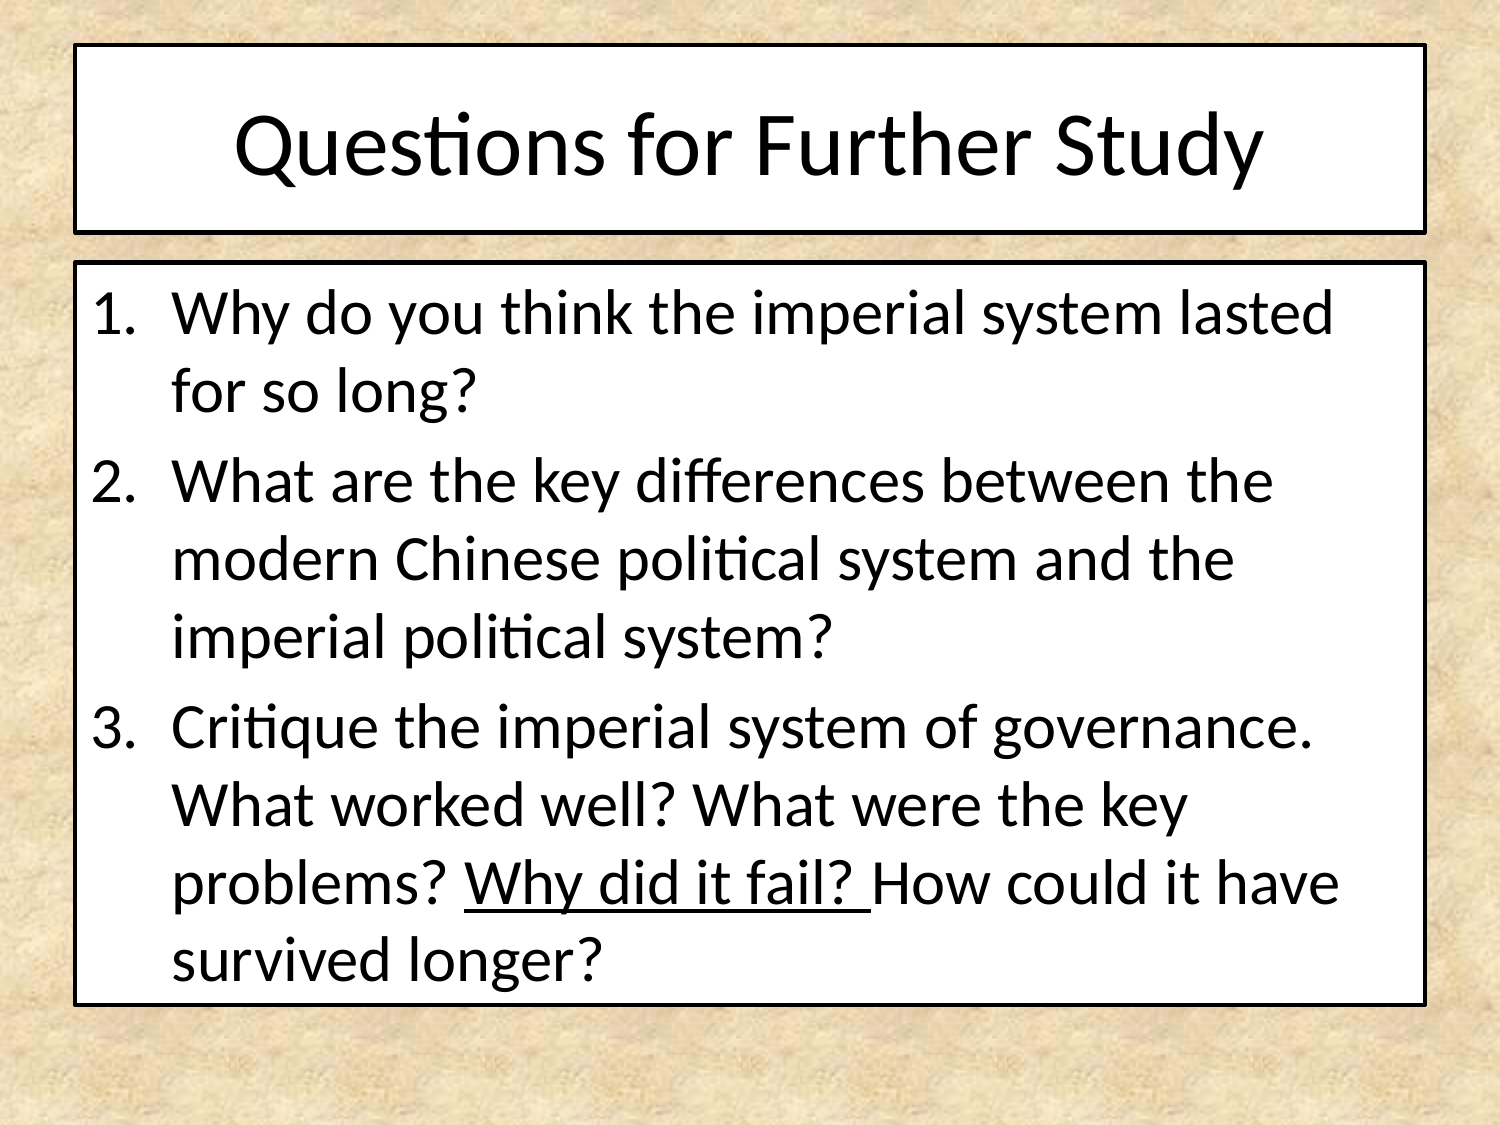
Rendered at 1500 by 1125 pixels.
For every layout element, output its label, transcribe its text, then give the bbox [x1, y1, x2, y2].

picture [0, 0, 1500, 1125]
list Why do you think the imperial system lasted for so long? What are the key differences between the modern Chinese political system and the imperial political system? Critique the imperial system of governance. What worked well? What were the key problems? Why did it fail? How could it have survived longer? [73, 260, 1427, 1007]
title Questions for Further Study [73, 43, 1427, 235]
